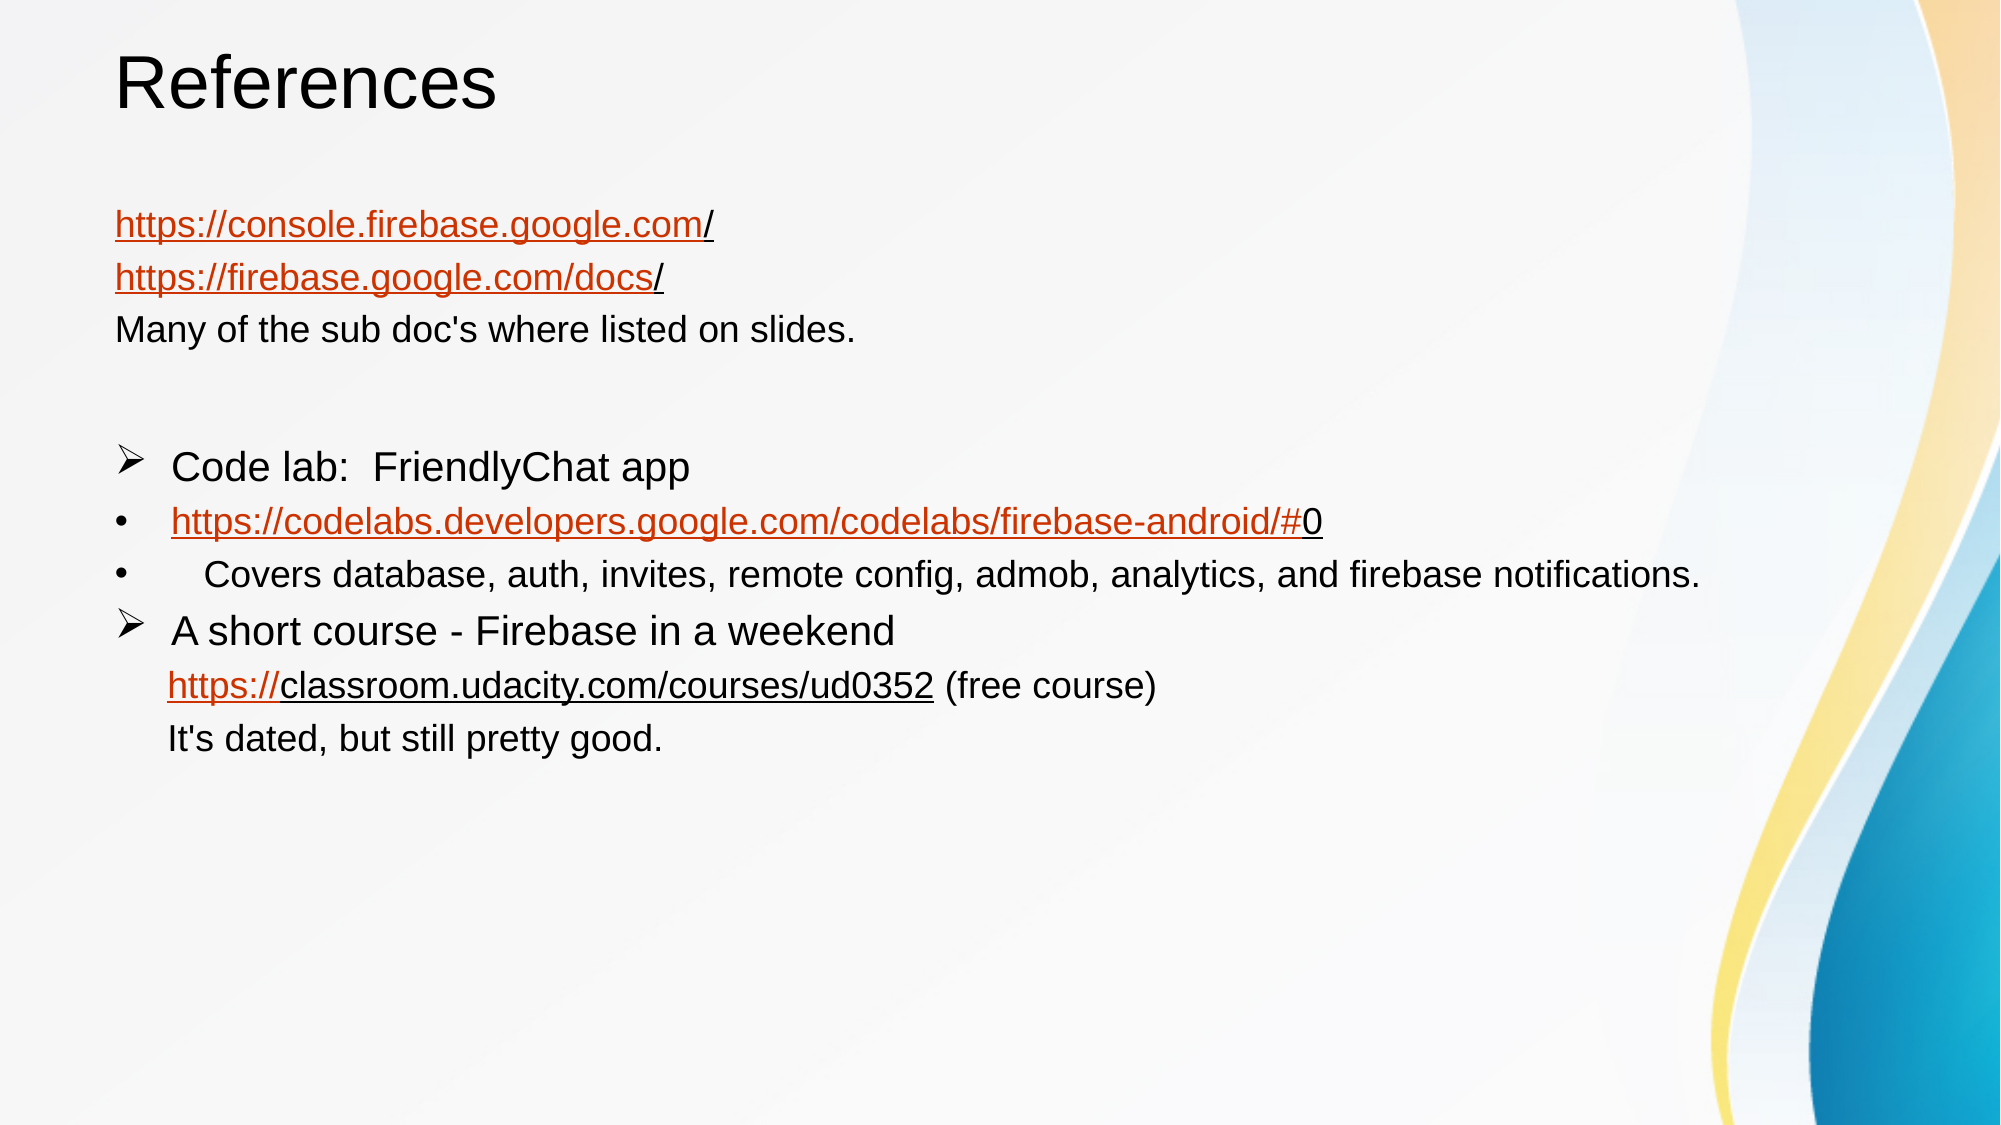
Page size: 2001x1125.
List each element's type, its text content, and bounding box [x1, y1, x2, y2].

list https://console.firebase.google.com/ https://firebase.google.com/docs/ Many of the sub doc's where listed on slides. Code lab: FriendlyChat app https://codelabs.developers.google.com/codelabs/firebase-android/#0 Covers database, auth, invites, remote config, admob, analytics, and firebase notifications. A short course - Firebase in a weekend https://classroom.udacity.com/courses/ud0352 (free course) It's dated, but still pretty good. [99, 192, 1901, 1006]
title References [99, 30, 1901, 127]
picture [0, 0, 2001, 1125]
